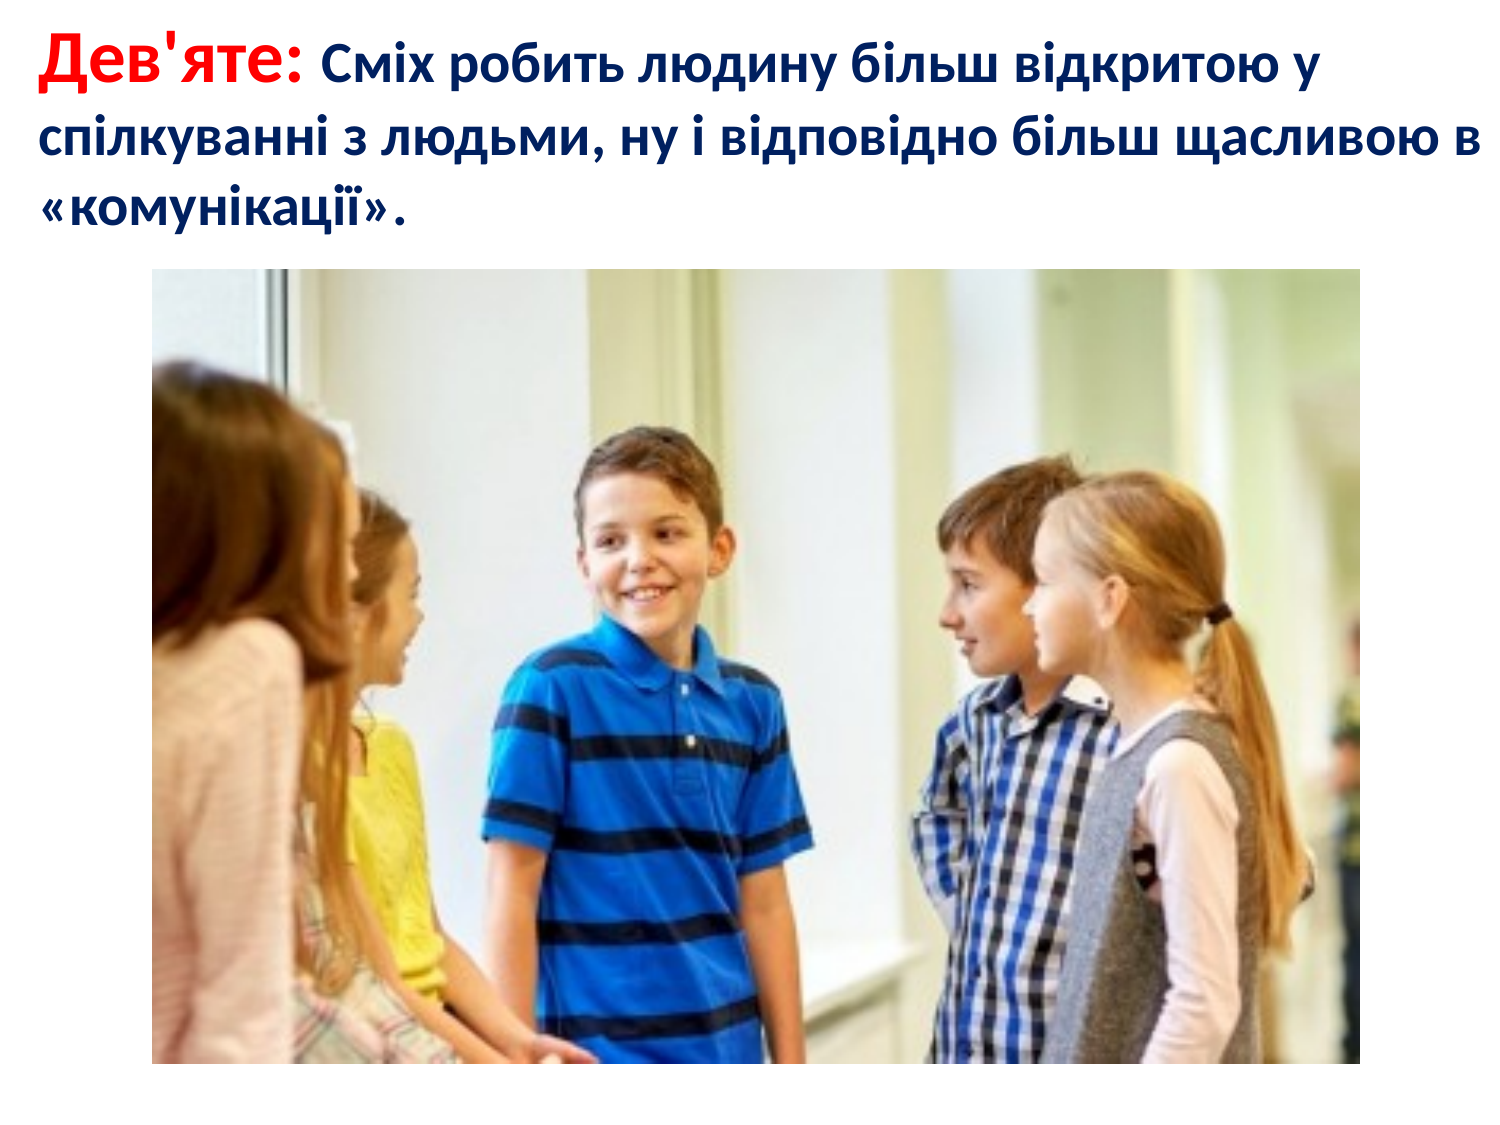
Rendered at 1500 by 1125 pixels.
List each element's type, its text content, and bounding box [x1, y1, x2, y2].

text_box Дев'яте: Сміх робить людину більш відкритою у спілкуванні з людьми, ну і відповідно більш щасливою в «комунікації». [23, 0, 1500, 245]
picture [152, 269, 1360, 1064]
